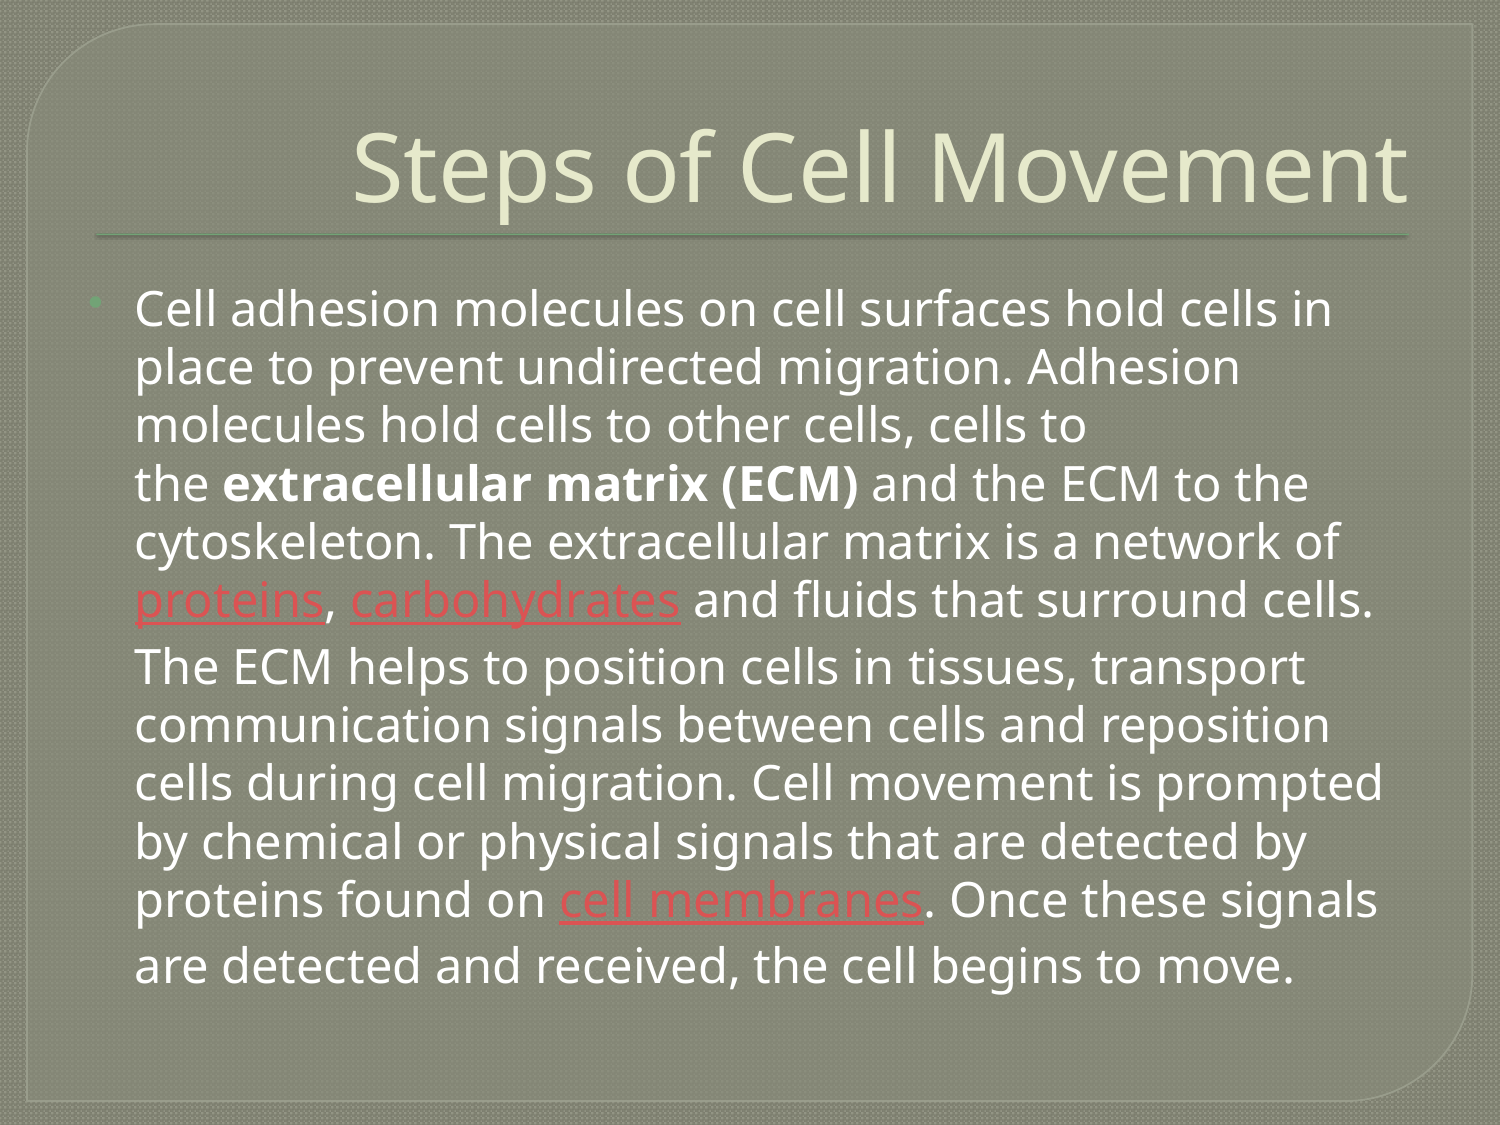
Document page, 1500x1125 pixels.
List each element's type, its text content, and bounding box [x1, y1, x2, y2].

list Cell adhesion molecules on cell surfaces hold cells in place to prevent undirected migration. Adhesion molecules hold cells to other cells, cells to the extracellular matrix (ECM) and the ECM to the cytoskeleton. The extracellular matrix is a network of proteins, carbohydrates and fluids that surround cells. The ECM helps to position cells in tissues, transport communication signals between cells and reposition cells during cell migration. Cell movement is prompted by chemical or physical signals that are detected by proteins found on cell membranes. Once these signals are detected and received, the cell begins to move. [75, 270, 1425, 1013]
title Steps of Cell Movement [75, 41, 1425, 230]
